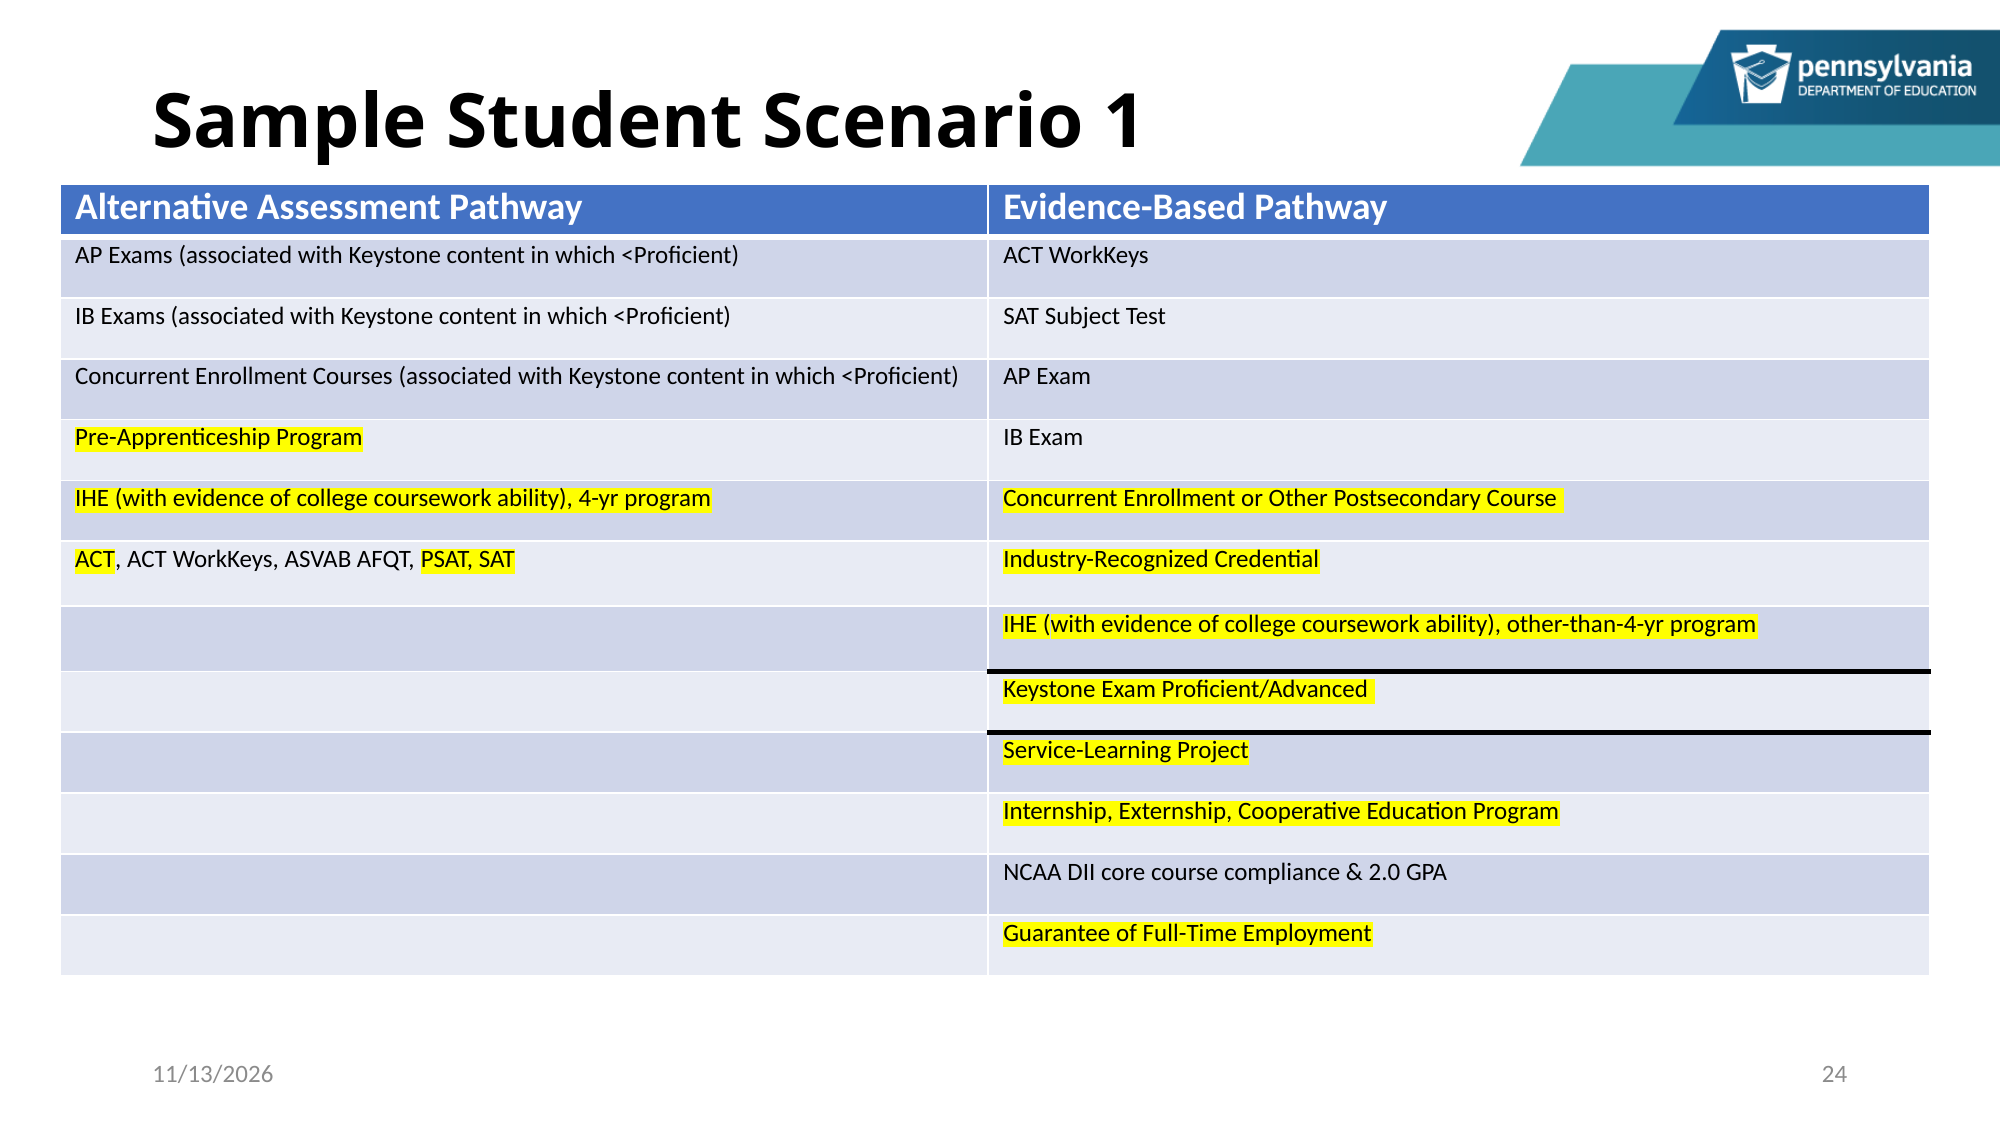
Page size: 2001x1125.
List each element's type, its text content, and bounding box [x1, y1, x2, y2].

table_cell Internship, Externship, Cooperative Education Program [989, 794, 1929, 853]
table_cell [61, 607, 987, 671]
table_cell [61, 672, 987, 731]
table_cell NCAA DII core course compliance & 2.0 GPA [989, 855, 1929, 914]
table_cell AP Exams (associated with Keystone content in which <Proficient) [61, 240, 987, 297]
table_cell Concurrent Enrollment or Other Postsecondary Course [989, 481, 1929, 540]
table_cell Industry-Recognized Credential [989, 542, 1929, 605]
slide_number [137, 1042, 588, 1103]
table_cell [61, 916, 987, 975]
table_cell [61, 733, 987, 792]
table_cell AP Exam [989, 360, 1929, 419]
table_cell [61, 794, 987, 853]
table_cell Pre-Apprenticeship Program [61, 420, 987, 480]
title Sample Student Scenario 1 [137, 59, 1863, 183]
table_cell [61, 855, 987, 914]
table_cell Service-Learning Project [989, 735, 1929, 792]
table_cell Guarantee of Full-Time Employment [989, 916, 1929, 975]
table_header Evidence-Based Pathway [989, 185, 1929, 234]
table_cell IHE (with evidence of college coursework ability), other-than-4-yr program [989, 607, 1929, 669]
table_cell IB Exams (associated with Keystone content in which <Proficient) [61, 299, 987, 358]
table_cell ACT WorkKeys [989, 240, 1929, 297]
table_cell ACT, ACT WorkKeys, ASVAB AFQT, PSAT, SAT [61, 542, 987, 605]
table_header Alternative Assessment Pathway [61, 185, 987, 234]
table_cell Keystone Exam Proficient/Advanced [989, 674, 1929, 730]
slide_number 24 [1412, 1042, 1863, 1103]
table_cell SAT Subject Test [989, 299, 1929, 358]
table_cell Concurrent Enrollment Courses (associated with Keystone content in which <Proficient) [61, 360, 987, 419]
table_cell IB Exam [989, 420, 1929, 480]
picture [275, 0, 2000, 220]
table_cell IHE (with evidence of college coursework ability), 4-yr program [61, 481, 987, 540]
